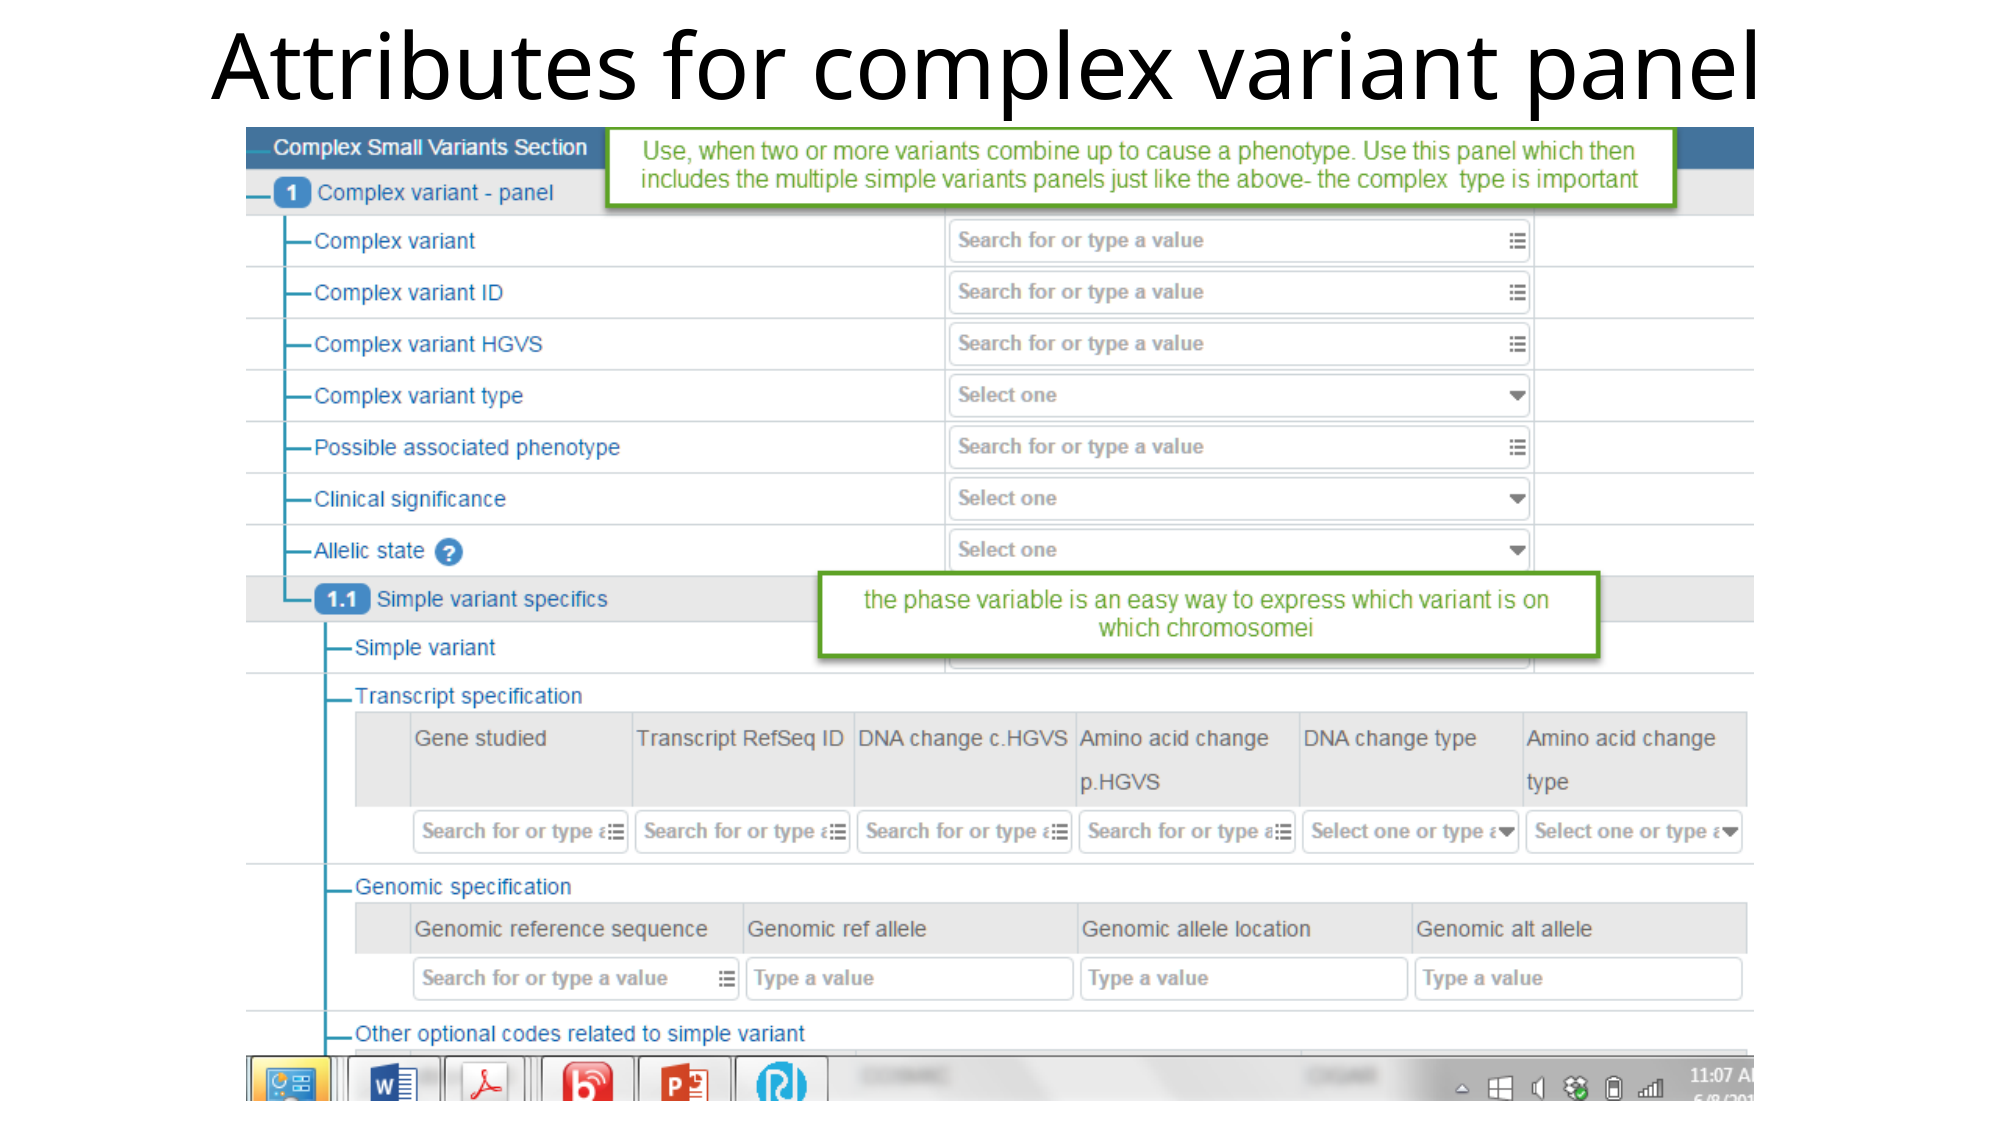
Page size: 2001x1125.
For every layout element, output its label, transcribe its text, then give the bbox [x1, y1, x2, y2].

picture [246, 127, 1754, 1101]
title Attributes for complex variant panel [137, 0, 1863, 179]
